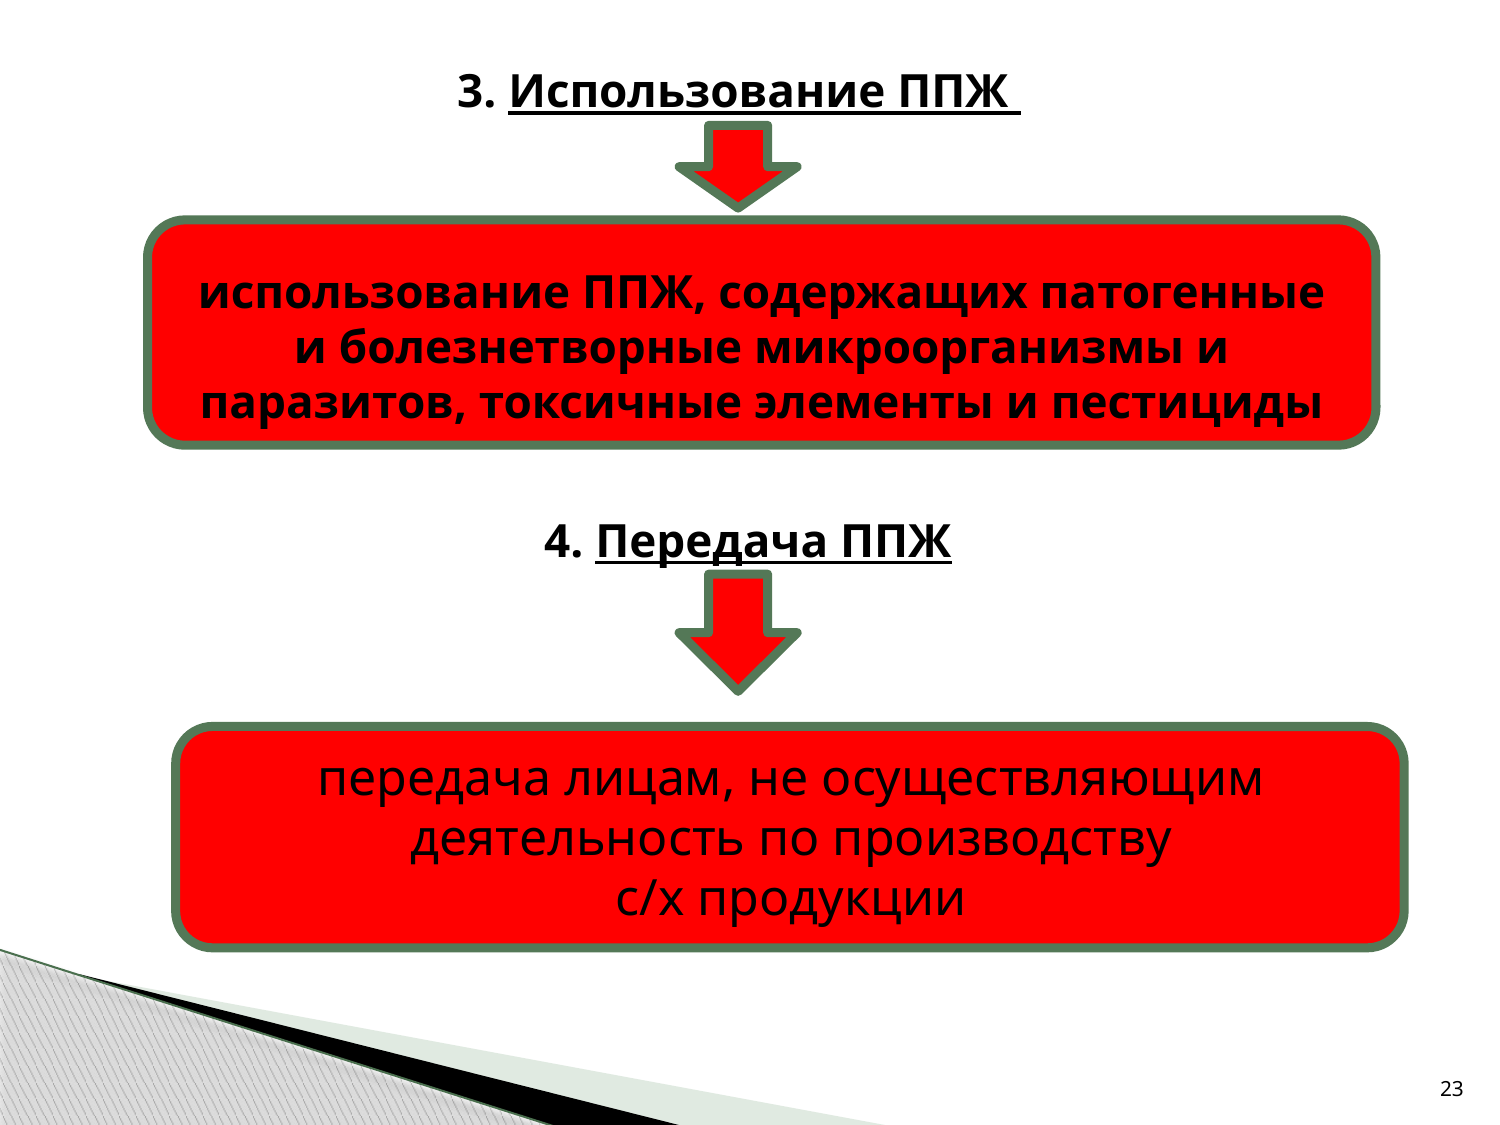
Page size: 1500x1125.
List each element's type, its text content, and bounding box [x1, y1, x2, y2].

list 3. Использование ППЖ 4. Передача ППЖ [53, 54, 1425, 988]
text_box [674, 569, 802, 696]
text_box [171, 721, 1409, 953]
text_box [674, 120, 802, 213]
text_box передача лицам, не осуществляющим деятельность по производству с/х продукции [230, 738, 1353, 933]
text_box [143, 215, 1381, 450]
text_box использование ППЖ, содержащих патогенные и болезнетворные микроорганизмы и паразитов, токсичные элементы и пестициды [171, 255, 1353, 436]
slide_number 23 [1418, 1051, 1479, 1112]
